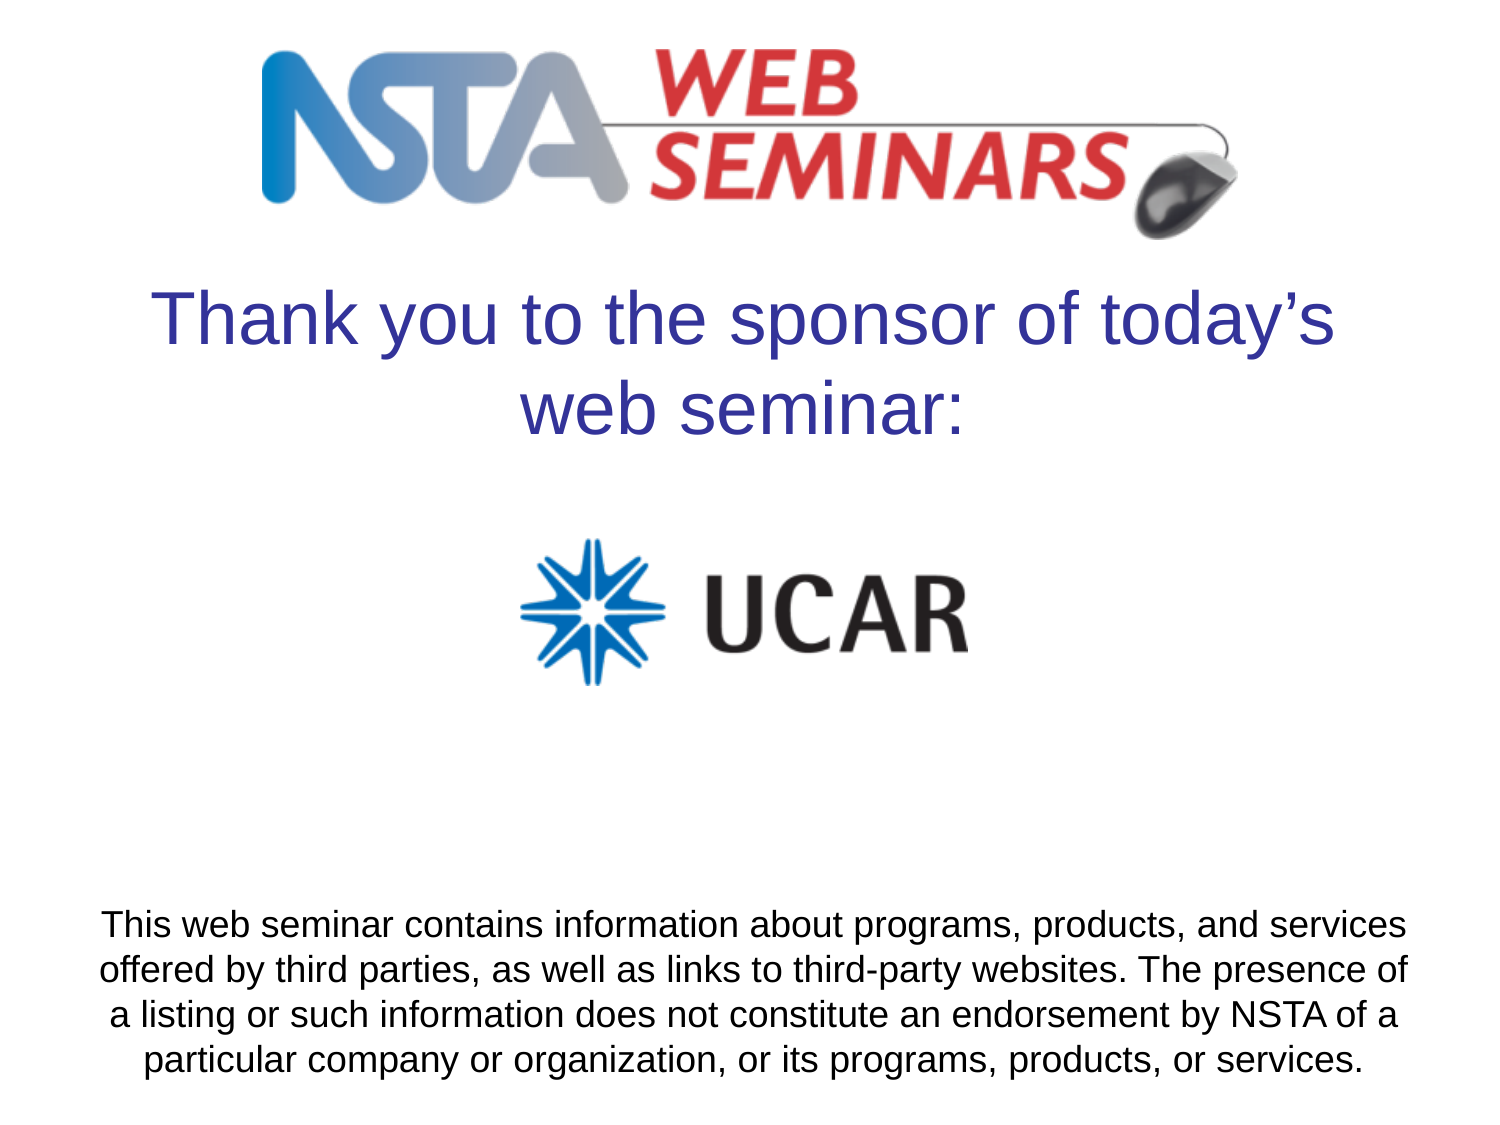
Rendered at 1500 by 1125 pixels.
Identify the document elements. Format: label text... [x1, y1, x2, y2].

picture [262, 49, 1238, 241]
picture [520, 537, 968, 686]
text_box This web seminar contains information about programs, products, and services offered by third parties, as well as links to third-party websites. The presence of a listing or such information does not constitute an endorsement by NSTA of a particular company or organization, or its programs, products, or services. [72, 892, 1437, 1088]
text_box Thank you to the sponsor of today’s web seminar: [125, 262, 1363, 500]
